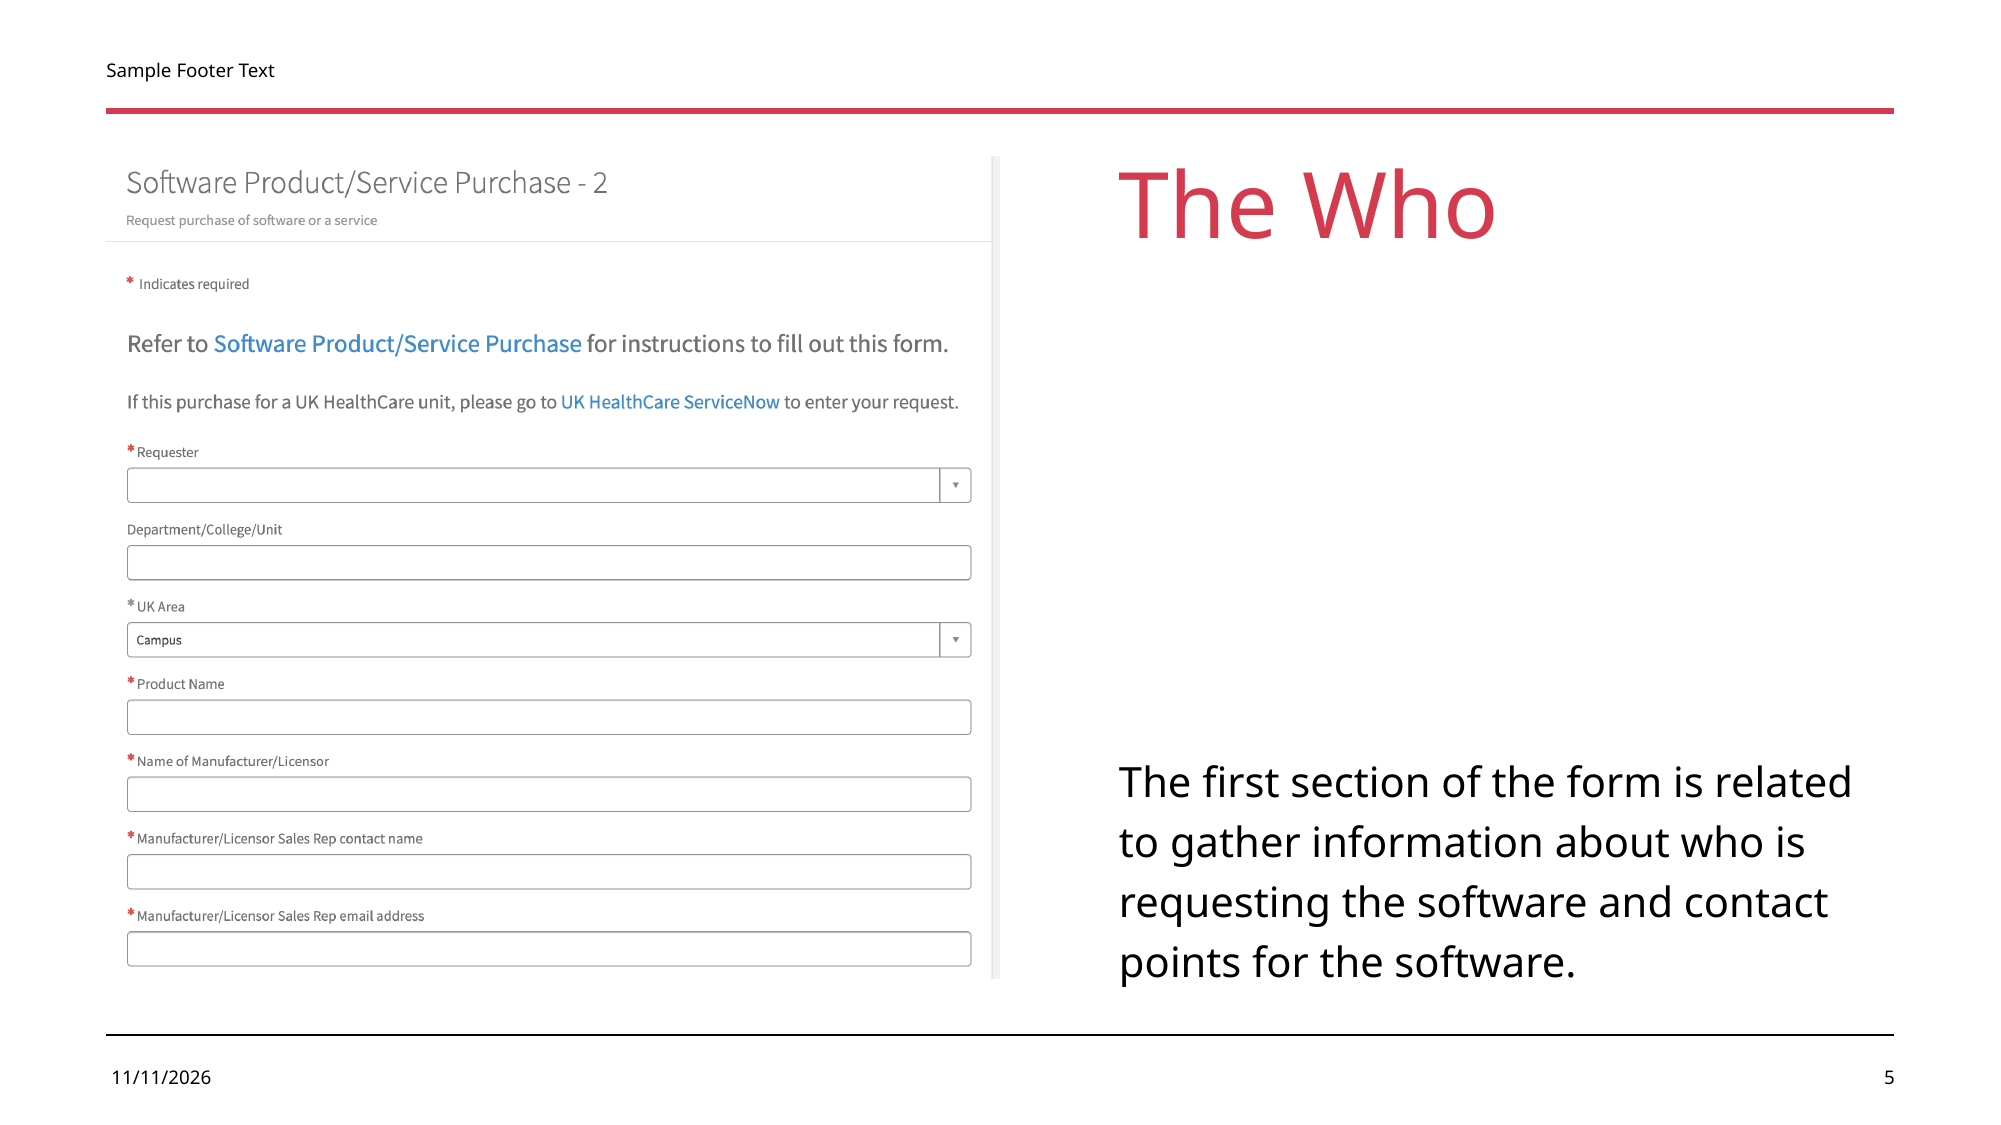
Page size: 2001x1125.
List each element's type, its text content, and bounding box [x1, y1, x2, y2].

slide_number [96, 1057, 586, 1109]
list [106, 156, 1000, 979]
subtitle The first section of the form is related to gather information about who is requesting the software and contact points for the software. [1103, 391, 1894, 994]
title The Who [1103, 156, 1894, 391]
footer Sample Footer Text [91, 28, 767, 89]
slide_number 5 [1757, 1057, 1910, 1109]
